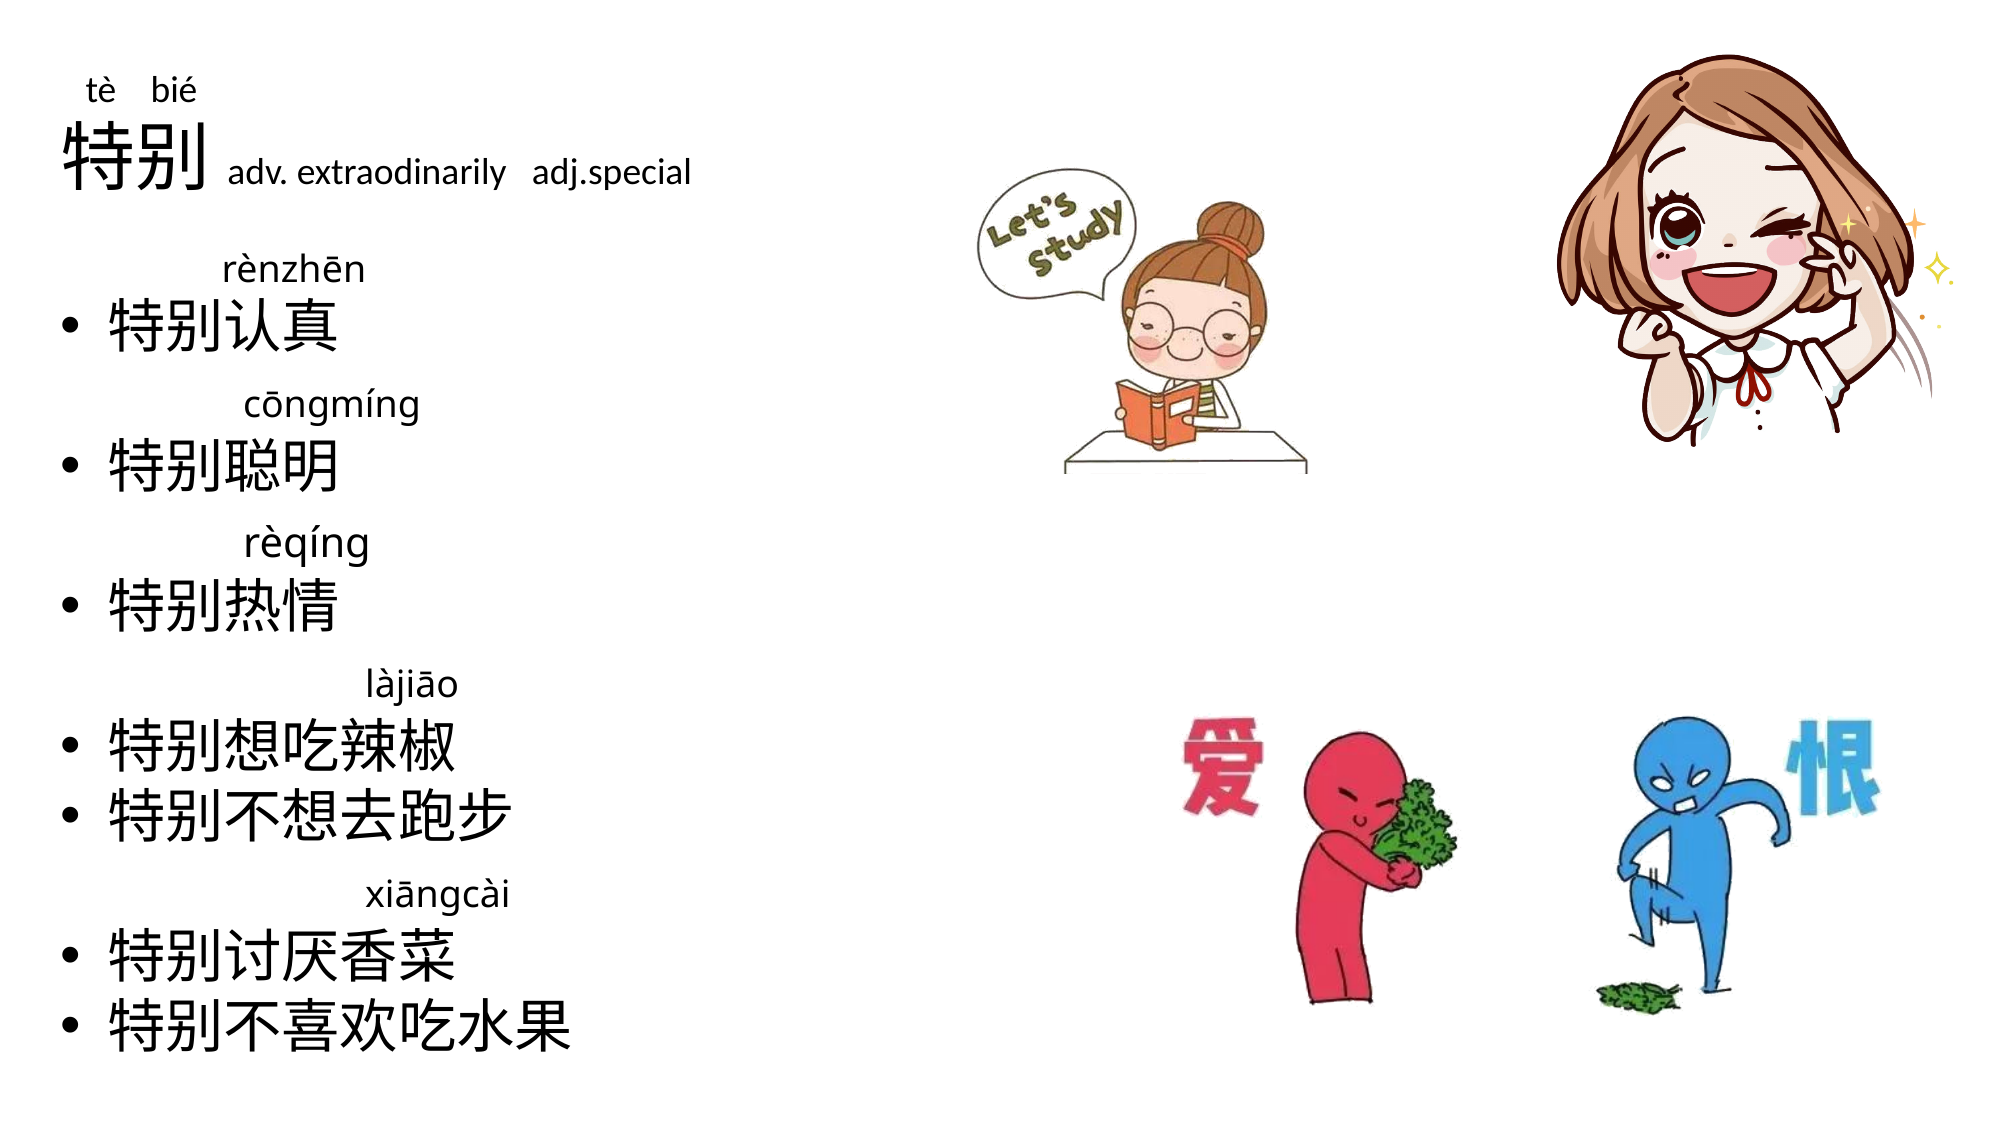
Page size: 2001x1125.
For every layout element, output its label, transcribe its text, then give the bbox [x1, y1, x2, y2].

picture [941, 150, 1373, 474]
text_box tè bié 特别 adv. extraodinarily adj.special rènzhēn 特别认真 cōngmíng 特别聪明 rèqíng 特别热情 làjiāo 特别想吃辣椒 特别不想去跑步 xiāngcài 特别讨厌香菜 特别不喜欢吃水果 [45, 57, 790, 1067]
picture [1549, 46, 1954, 457]
picture [1127, 608, 1914, 1086]
